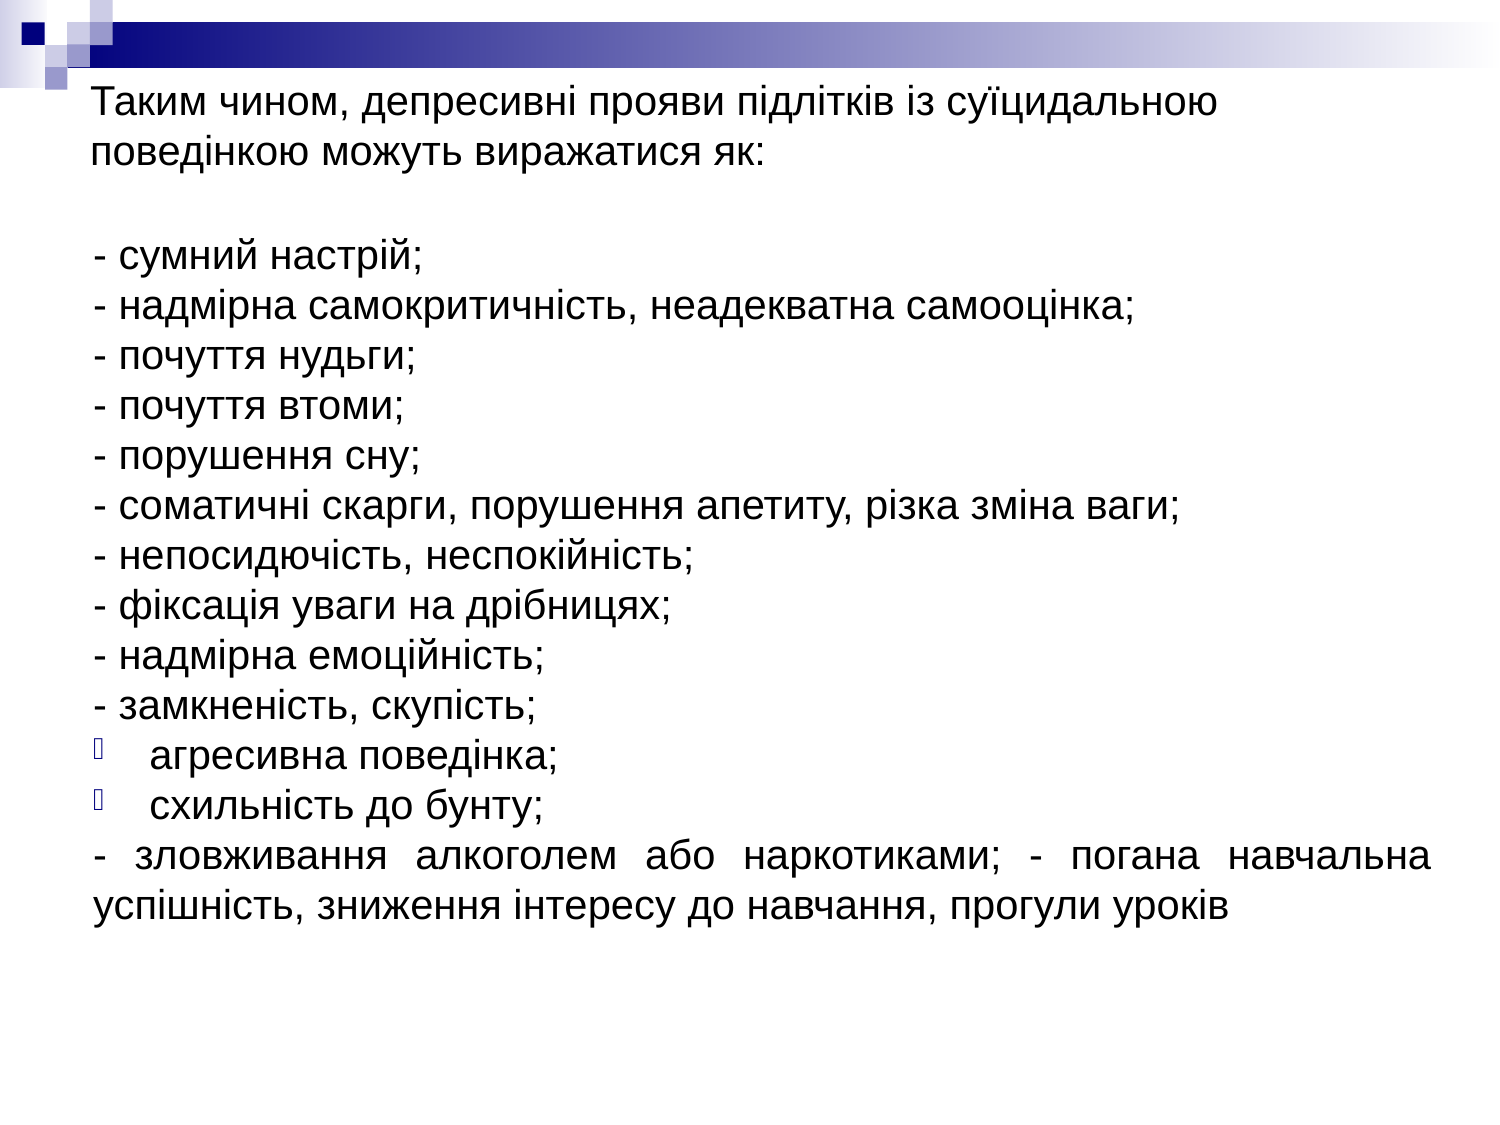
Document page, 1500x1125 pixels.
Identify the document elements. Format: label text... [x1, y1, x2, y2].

list - сумний настрій; - надмірна самокритичність, неадекватна самооцінка; - почуття нудьги; - почуття втоми; - порушення сну; - соматичні скарги, порушення апетиту, різка зміна ваги; - непосидючість, неспокійність; - фіксація уваги на дрібницях; - надмірна емоційність; - замкненість, скупість; агресивна поведінка; схильність до бунту; - зловживання алкоголем або наркотиками; - погана навчальна успішність, зниження інтересу до навчання, прогули уроків [78, 219, 1447, 1071]
title Таким чином, депресивні прояви підлітків із суїцидальною поведінкою можуть виражатися як: [75, 75, 1425, 173]
